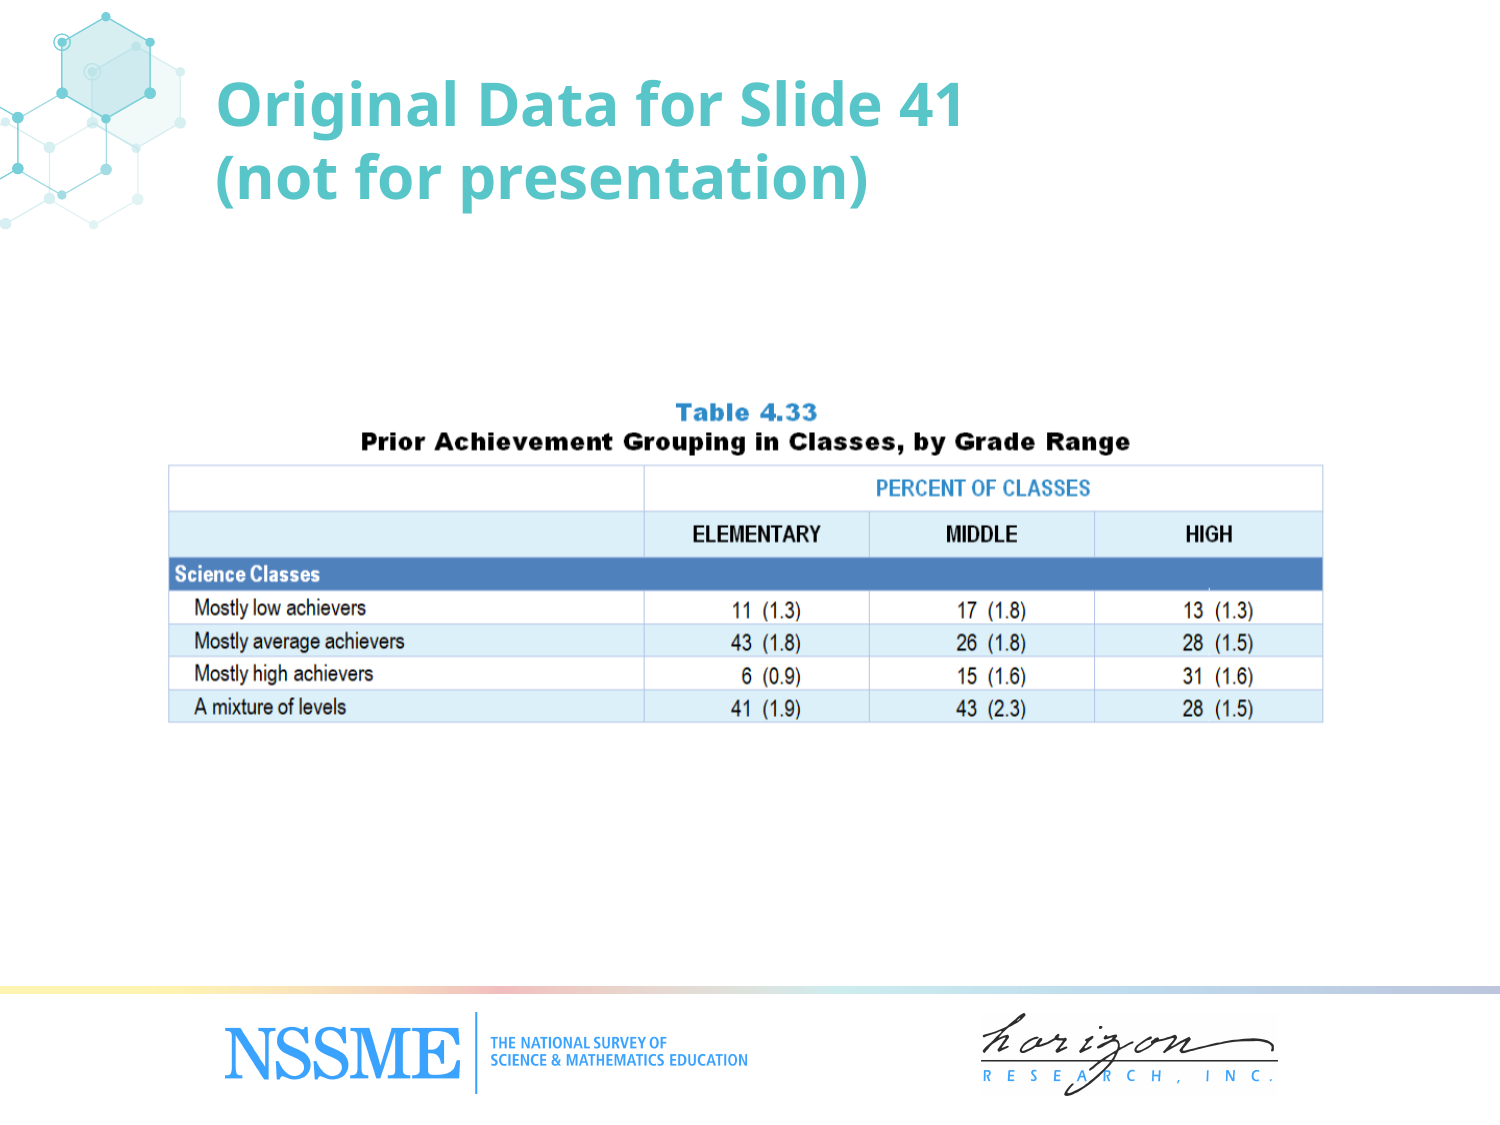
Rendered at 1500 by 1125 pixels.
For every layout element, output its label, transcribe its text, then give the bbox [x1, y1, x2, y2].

text_box Original Data for Slide 41 (not for presentation) [200, 45, 1425, 233]
picture [0, 0, 1500, 1125]
